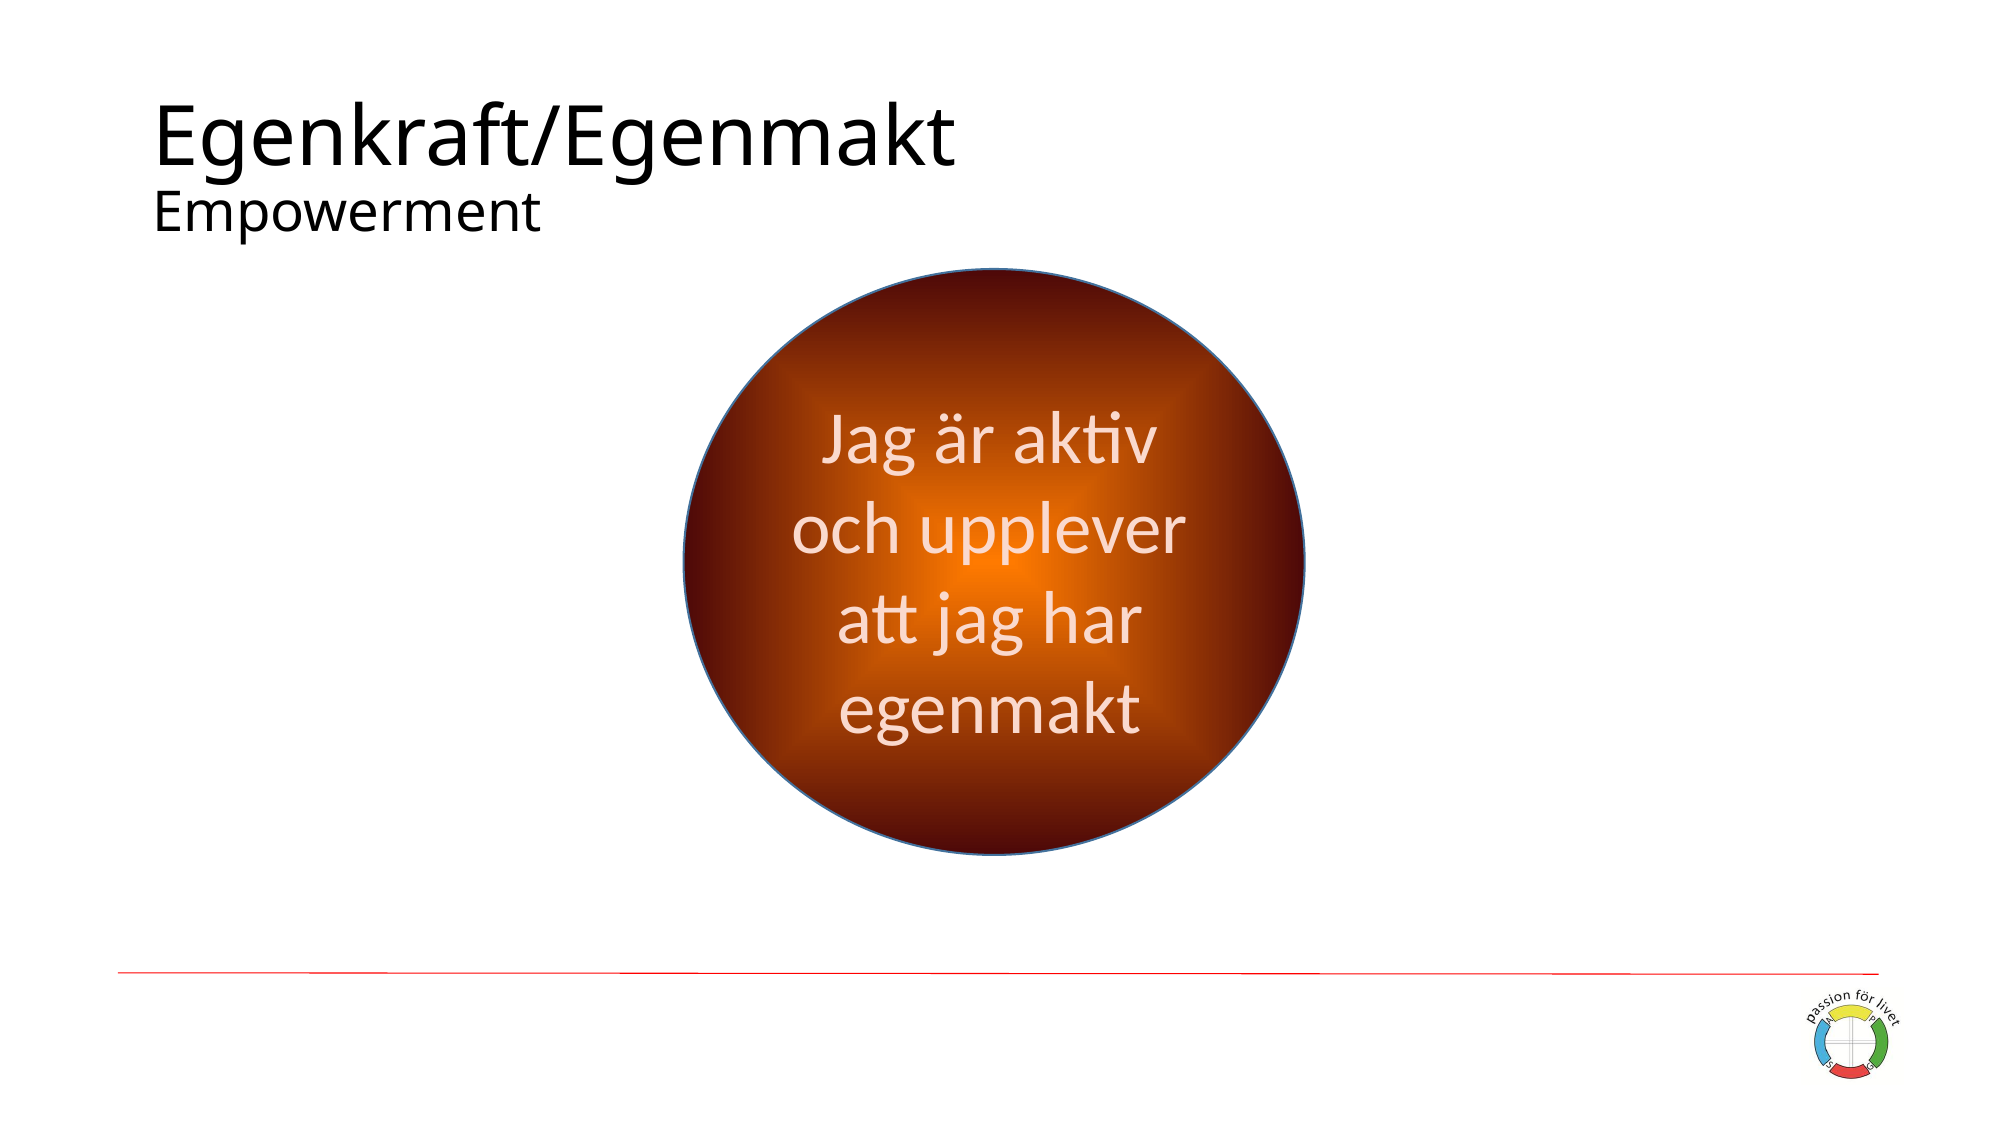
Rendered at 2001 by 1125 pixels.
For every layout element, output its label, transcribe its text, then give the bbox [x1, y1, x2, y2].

title Egenkraft/Egenmakt Empowerment [137, 59, 1863, 278]
picture [1801, 987, 1904, 1085]
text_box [683, 269, 1305, 871]
